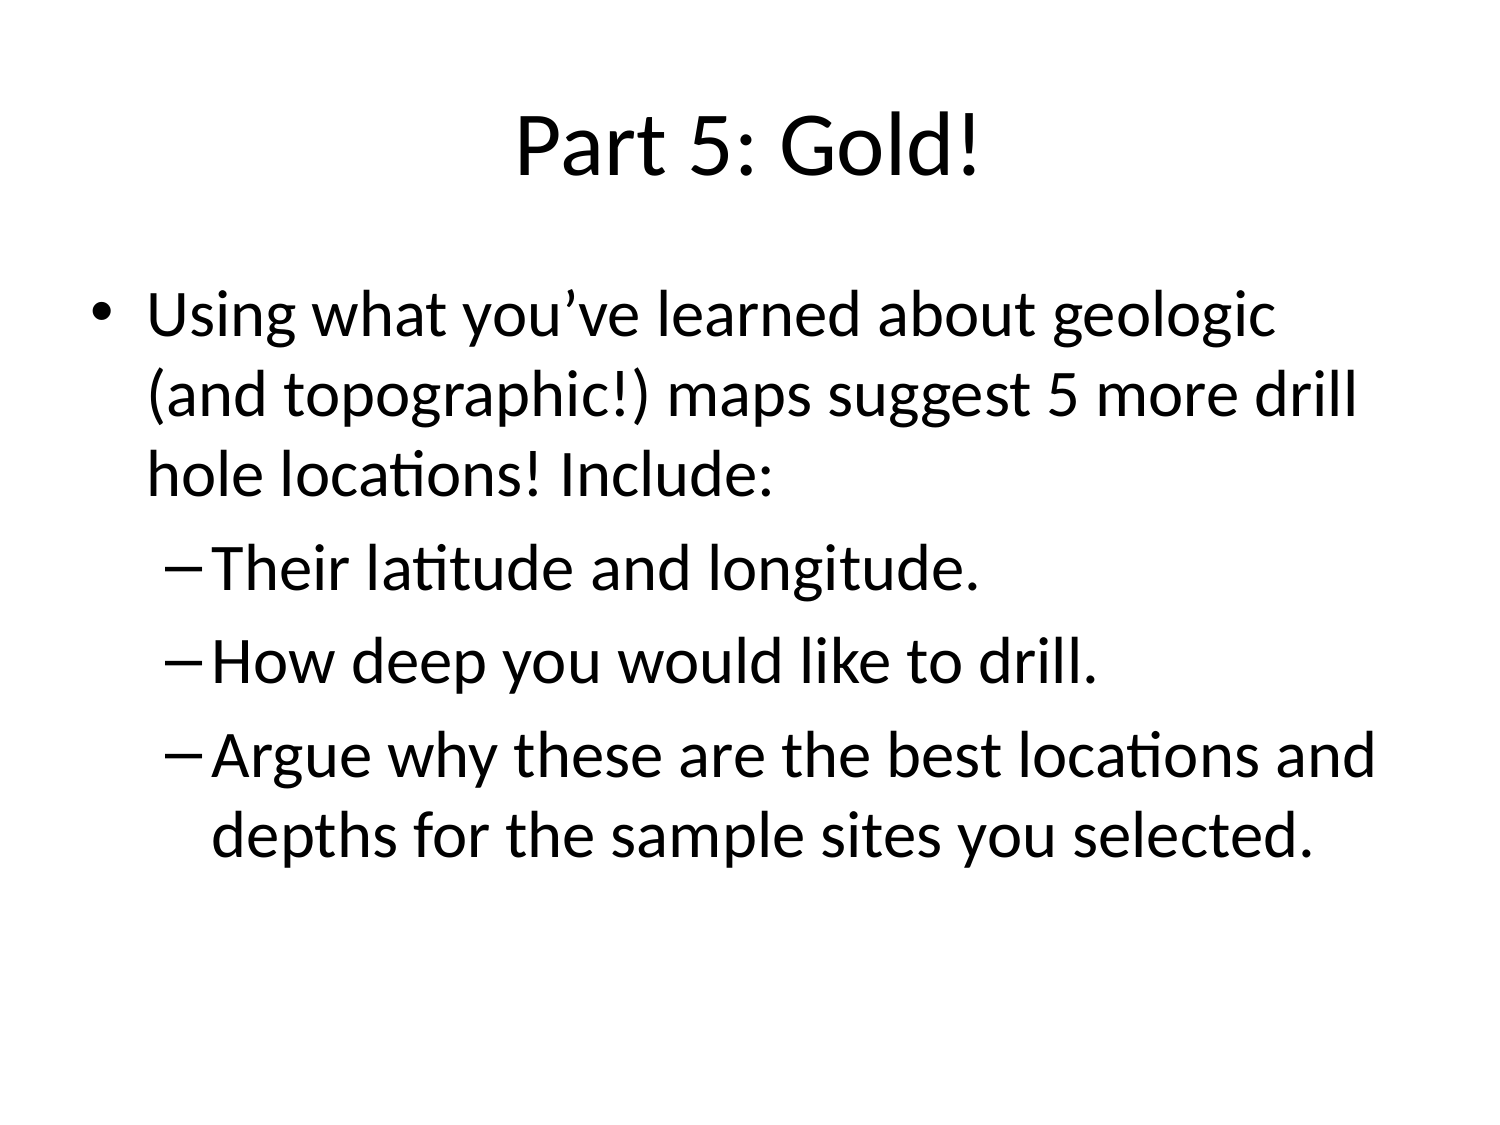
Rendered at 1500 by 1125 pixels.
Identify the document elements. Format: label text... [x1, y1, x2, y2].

title Part 5: Gold! [75, 45, 1425, 233]
list Using what you’ve learned about geologic (and topographic!) maps suggest 5 more drill hole locations! Include: Their latitude and longitude. How deep you would like to drill. Argue why these are the best locations and depths for the sample sites you selected. [75, 262, 1425, 1005]
